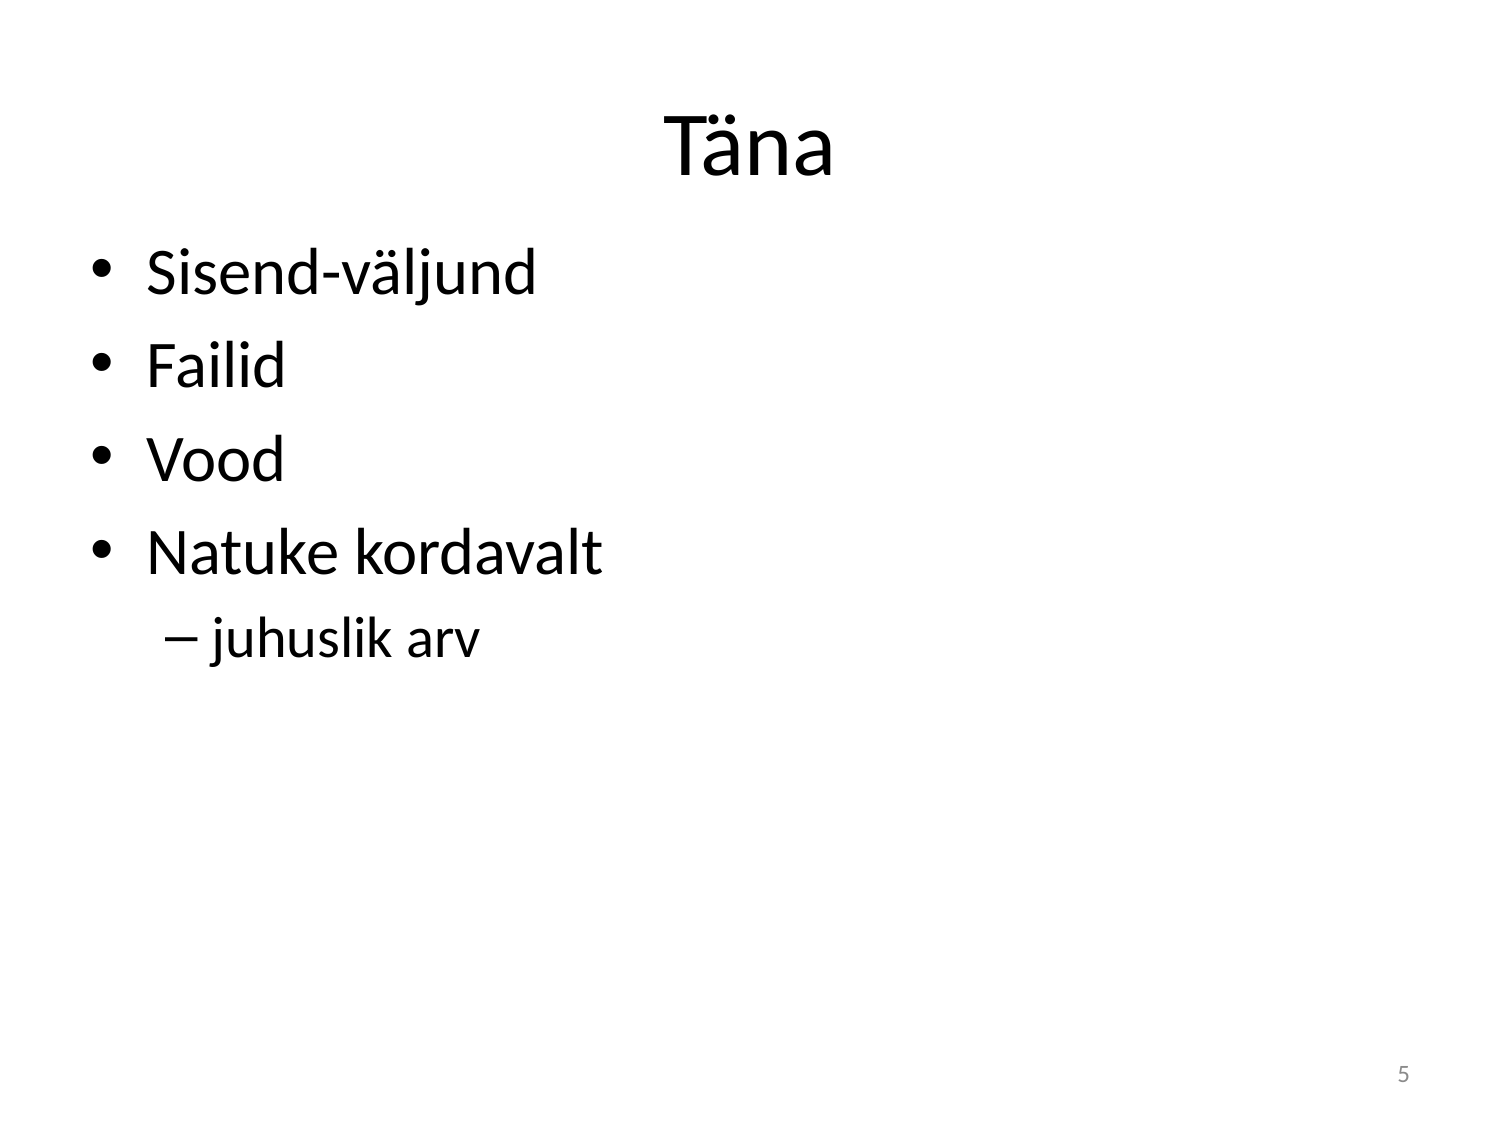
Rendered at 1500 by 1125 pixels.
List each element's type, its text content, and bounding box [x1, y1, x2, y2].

slide_number 5 [1074, 1042, 1425, 1103]
list Sisend-väljund Failid Vood Natuke kordavalt juhuslik arv [75, 219, 1425, 1005]
title Täna [75, 45, 1425, 219]
